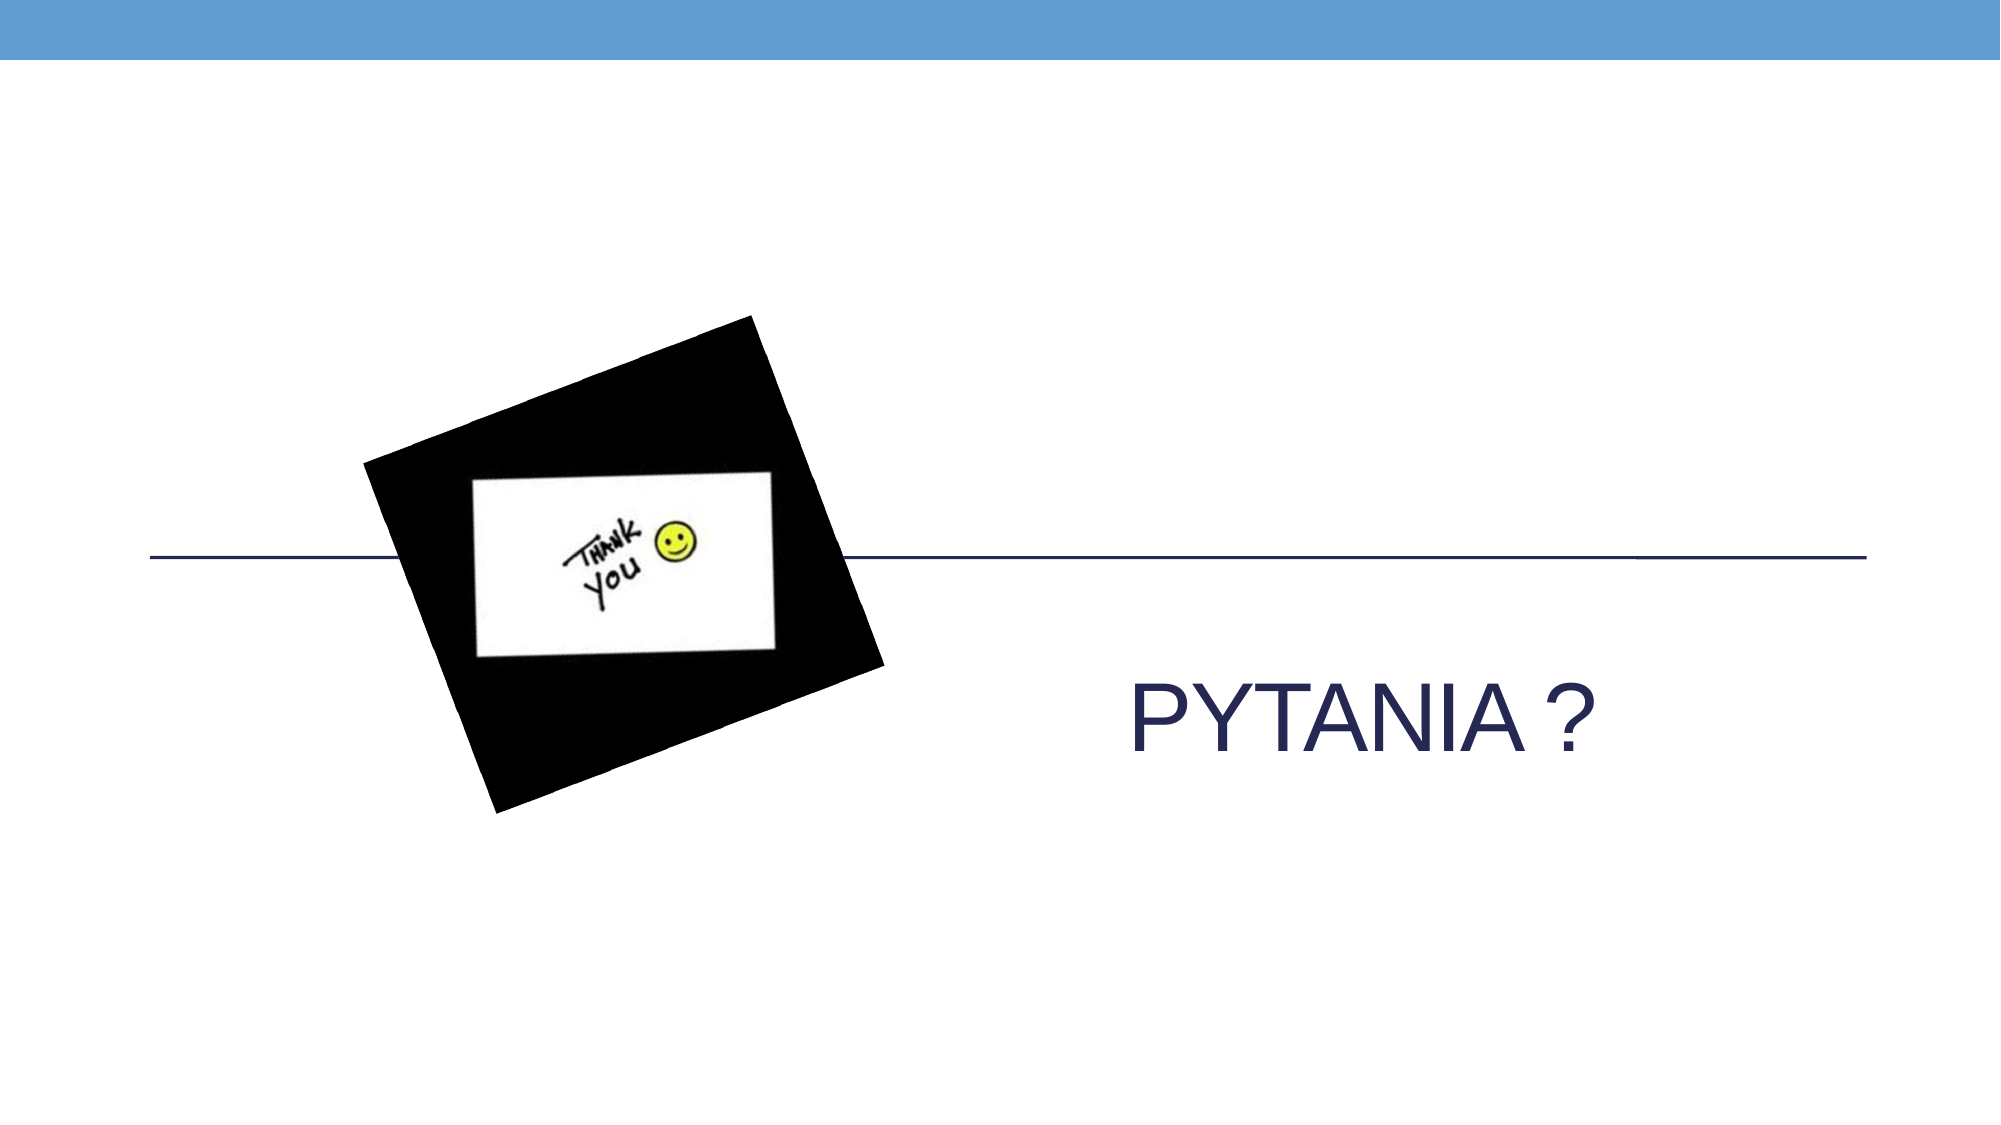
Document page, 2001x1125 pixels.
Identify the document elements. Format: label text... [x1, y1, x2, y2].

picture [364, 316, 884, 813]
title Pytania ? [725, 645, 2000, 779]
